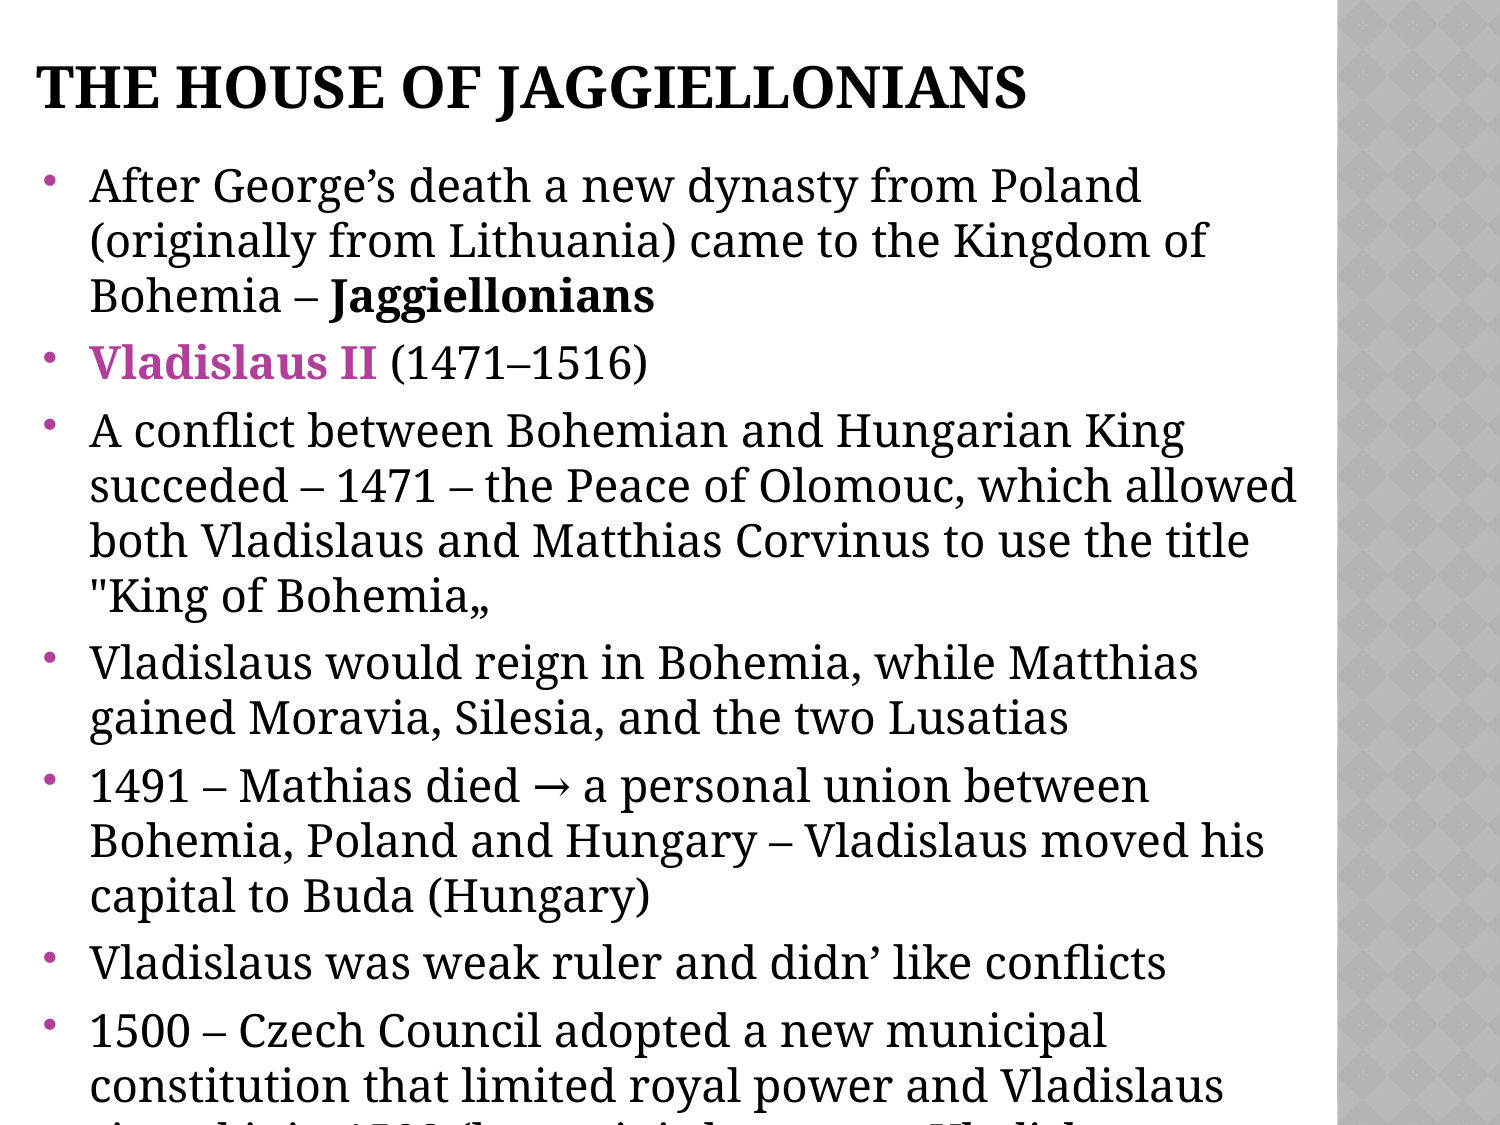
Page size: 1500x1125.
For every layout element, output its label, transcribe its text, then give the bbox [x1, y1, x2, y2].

title The house of Jaggiellonians [29, 0, 1388, 121]
list After George’s death a new dynasty from Poland (originally from Lithuania) came to the Kingdom of Bohemia – Jaggiellonians Vladislaus II (1471–1516) A conflict between Bohemian and Hungarian King succeded – 1471 – the Peace of Olomouc, which allowed both Vladislaus and Matthias Corvinus to use the title "King of Bohemia„ Vladislaus would reign in Bohemia, while Matthias gained Moravia, Silesia, and the two Lusatias 1491 – Mathias died → a personal union between Bohemia, Poland and Hungary – Vladislaus moved his capital to Buda (Hungary) Vladislaus was weak ruler and didn’ like conflicts 1500 – Czech Council adopted a new municipal constitution that limited royal power and Vladislaus signed it in 1502 (hence it is known as Vladislav municipal constitution) 1515 – his daughter Anna married the future HRE Emperor Ferdinand of Austria from the House of Habsburgs [29, 148, 1365, 1125]
